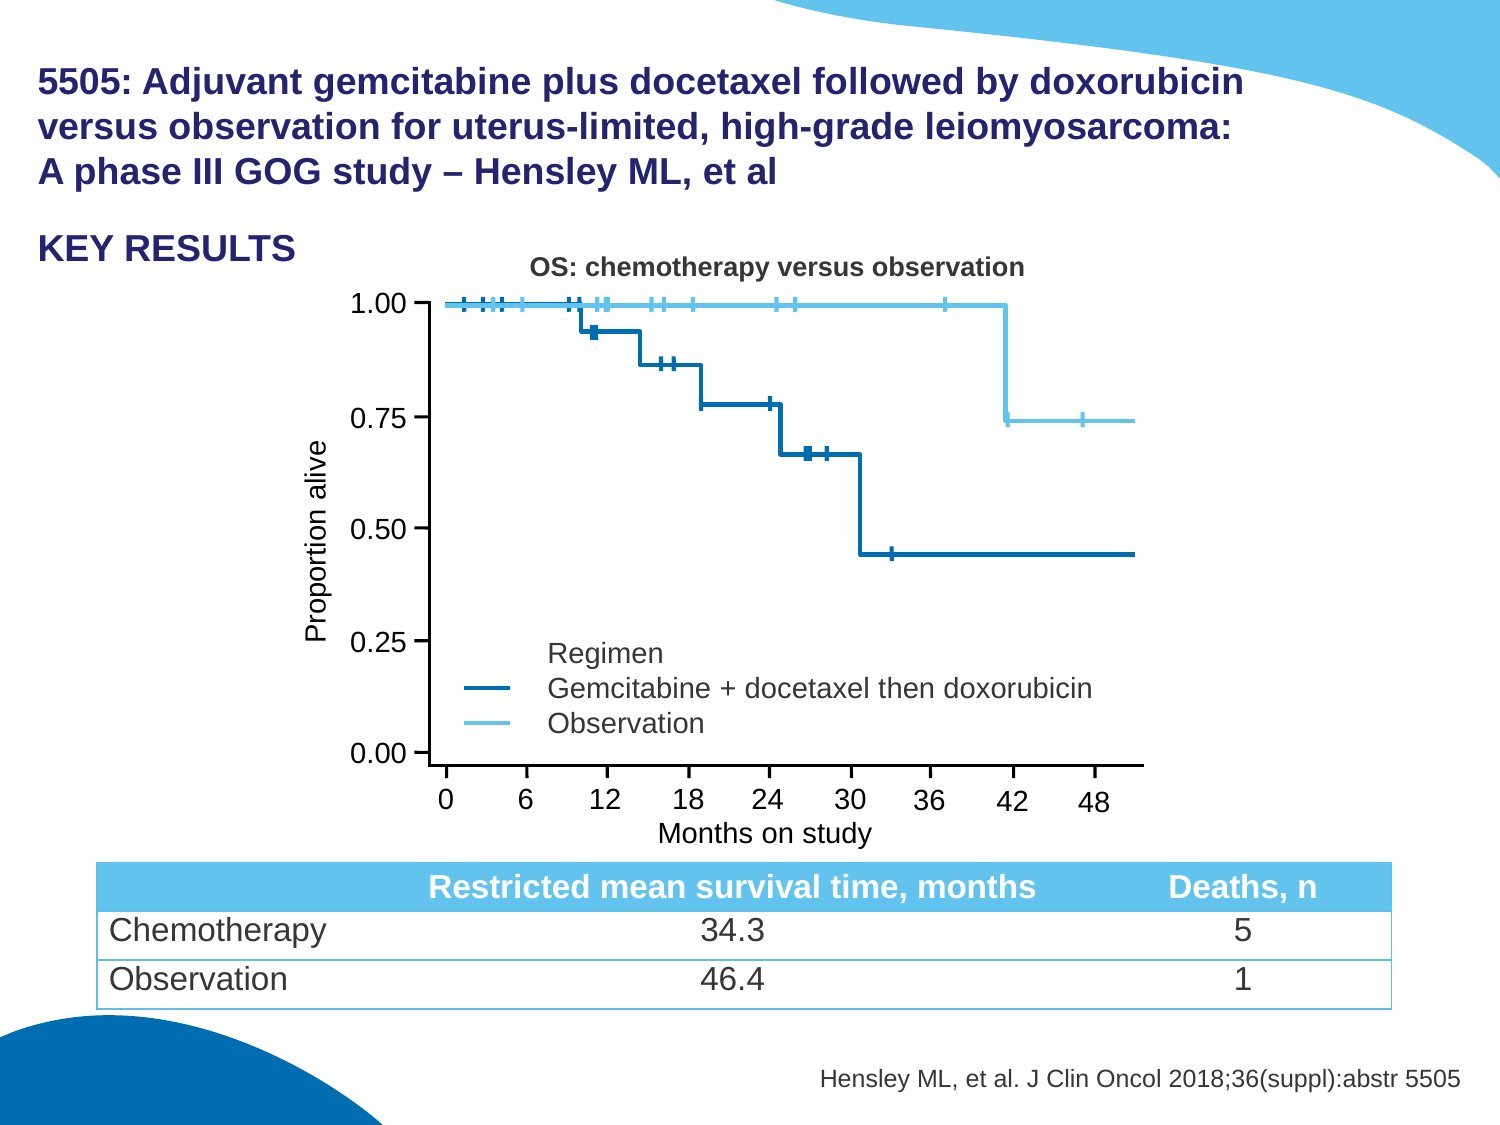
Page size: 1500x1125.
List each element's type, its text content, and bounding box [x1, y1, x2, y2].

table_header Restricted mean survival time, months [371, 866, 1095, 910]
title 5505: Adjuvant gemcitabine plus docetaxel followed by doxorubicin versus observation for uterus-limited, high-grade leiomyosarcoma: A phase III GOG study – Hensley ML, et al [37, 37, 1316, 192]
table_cell 34.3 [371, 912, 1095, 959]
table_cell 5 [1095, 912, 1391, 959]
text_box OS: chemotherapy versus observation [468, 241, 1086, 275]
table_cell Observation [98, 961, 371, 1008]
table_header [98, 863, 371, 910]
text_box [288, 276, 1143, 858]
table_header Deaths, n [1095, 863, 1391, 910]
text_box Hensley ML, et al. J Clin Oncol 2018;36(suppl):abstr 5505 [819, 1062, 1463, 1093]
list KEY RESULTS [37, 216, 1463, 1088]
table_cell Chemotherapy [98, 912, 371, 959]
table_cell 1 [1095, 961, 1391, 1008]
table_cell 46.4 [371, 961, 1095, 1008]
